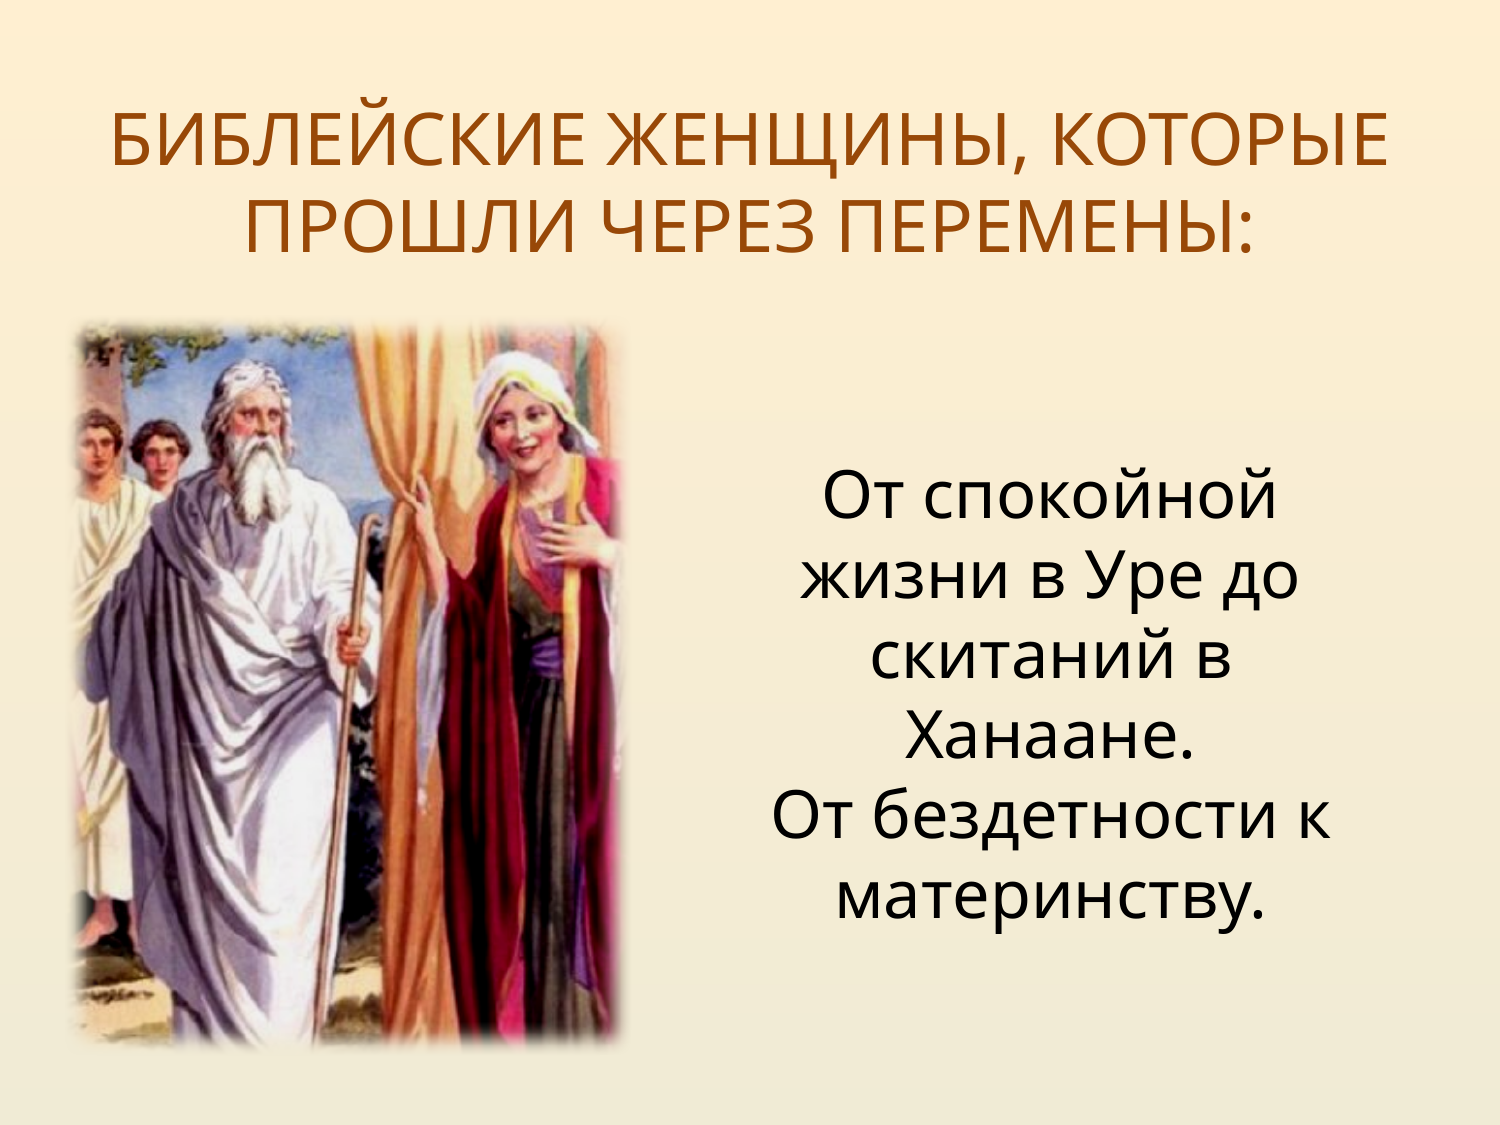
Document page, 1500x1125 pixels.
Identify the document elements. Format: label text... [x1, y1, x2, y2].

title БИБЛЕЙСКИЕ ЖЕНЩИНЫ, КОТОРЫЕ ПРОШЛИ ЧЕРЕЗ ПЕРЕМЕНЫ: [75, 45, 1425, 315]
text_box От спокойной жизни в Уре до скитаний в Ханаане. От бездетности к материнству. [738, 444, 1365, 939]
picture [64, 314, 633, 1056]
